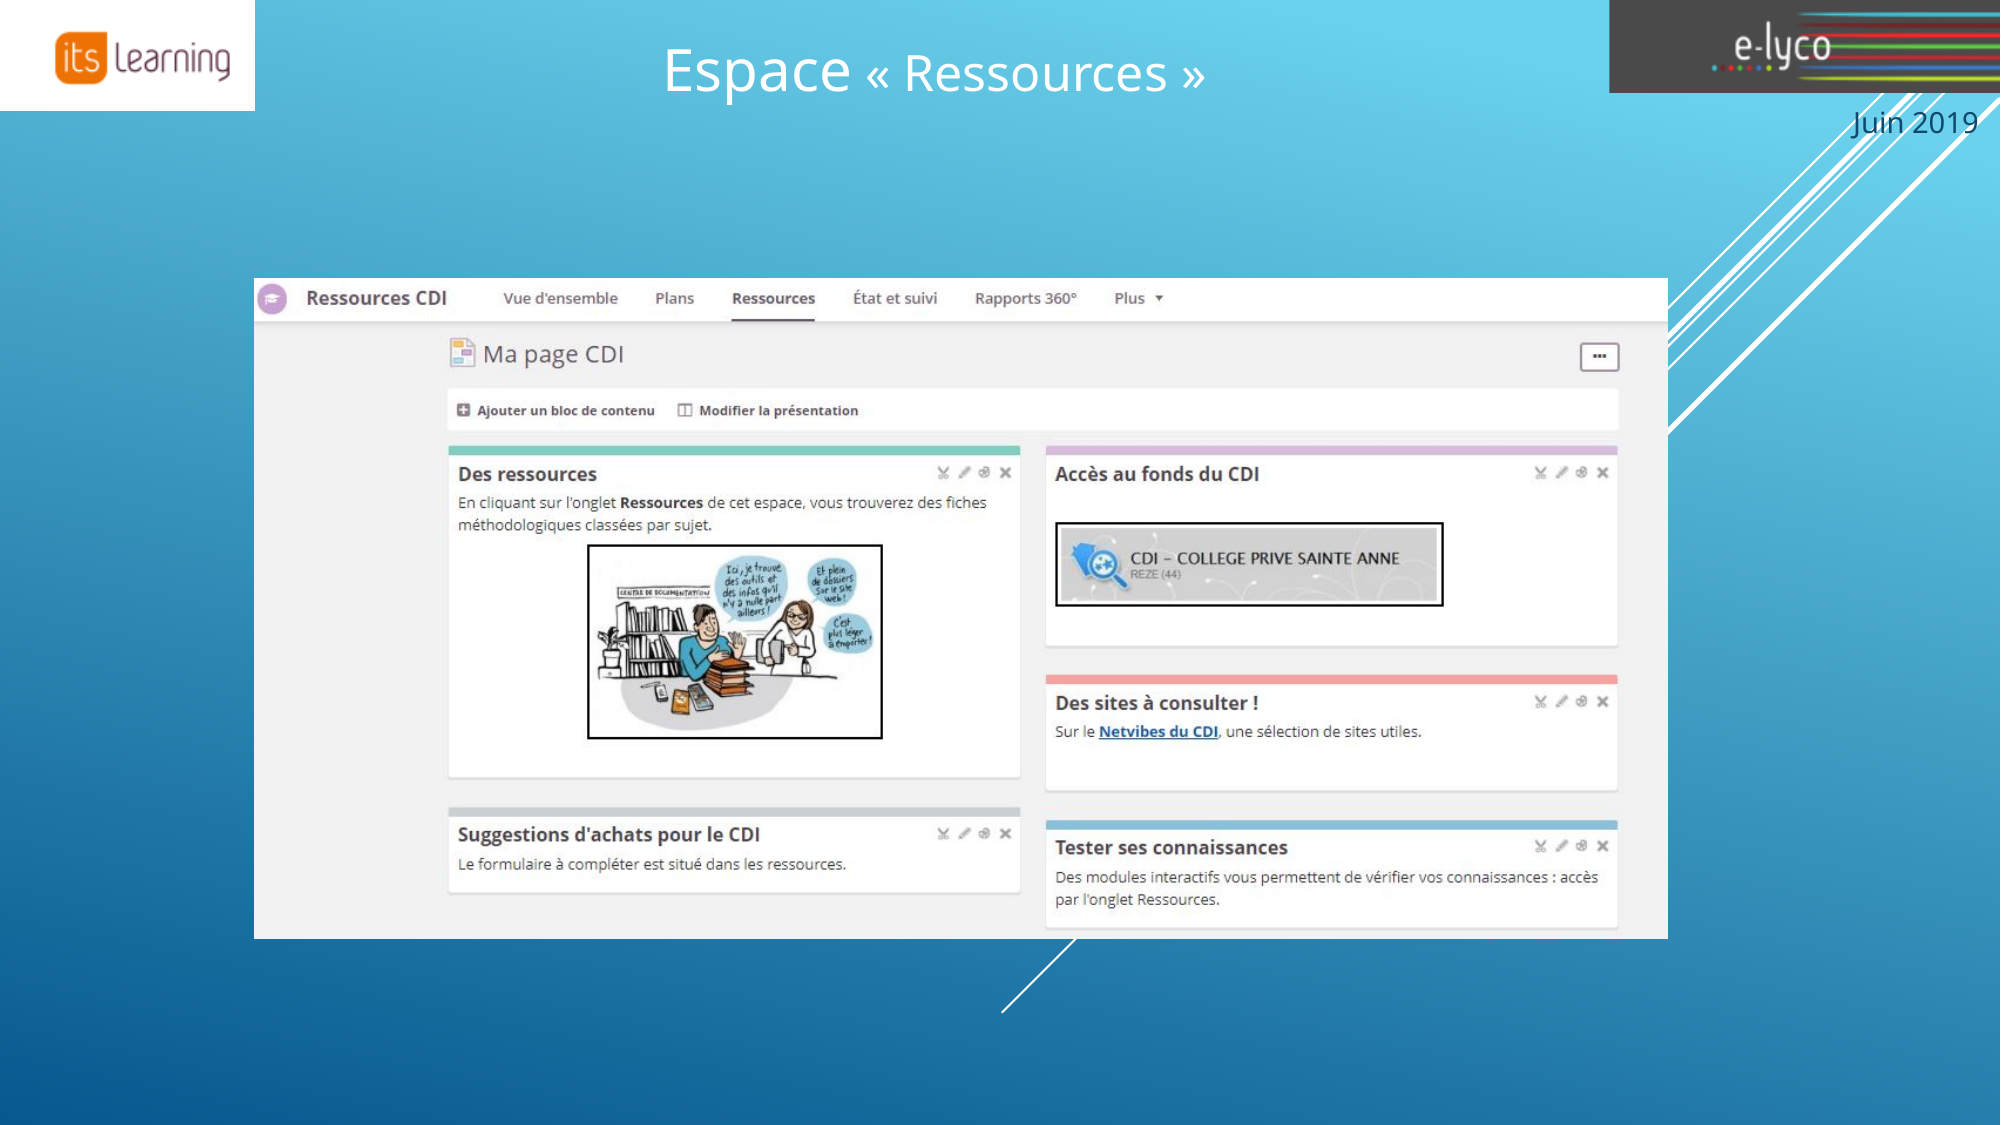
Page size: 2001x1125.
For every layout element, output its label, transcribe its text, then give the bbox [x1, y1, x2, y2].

text_box Juin 2019 [1838, 96, 2000, 155]
picture [254, 278, 1668, 940]
picture [1609, 0, 2000, 94]
text_box Espace « Ressources » [593, 12, 1276, 111]
picture [0, 0, 255, 112]
